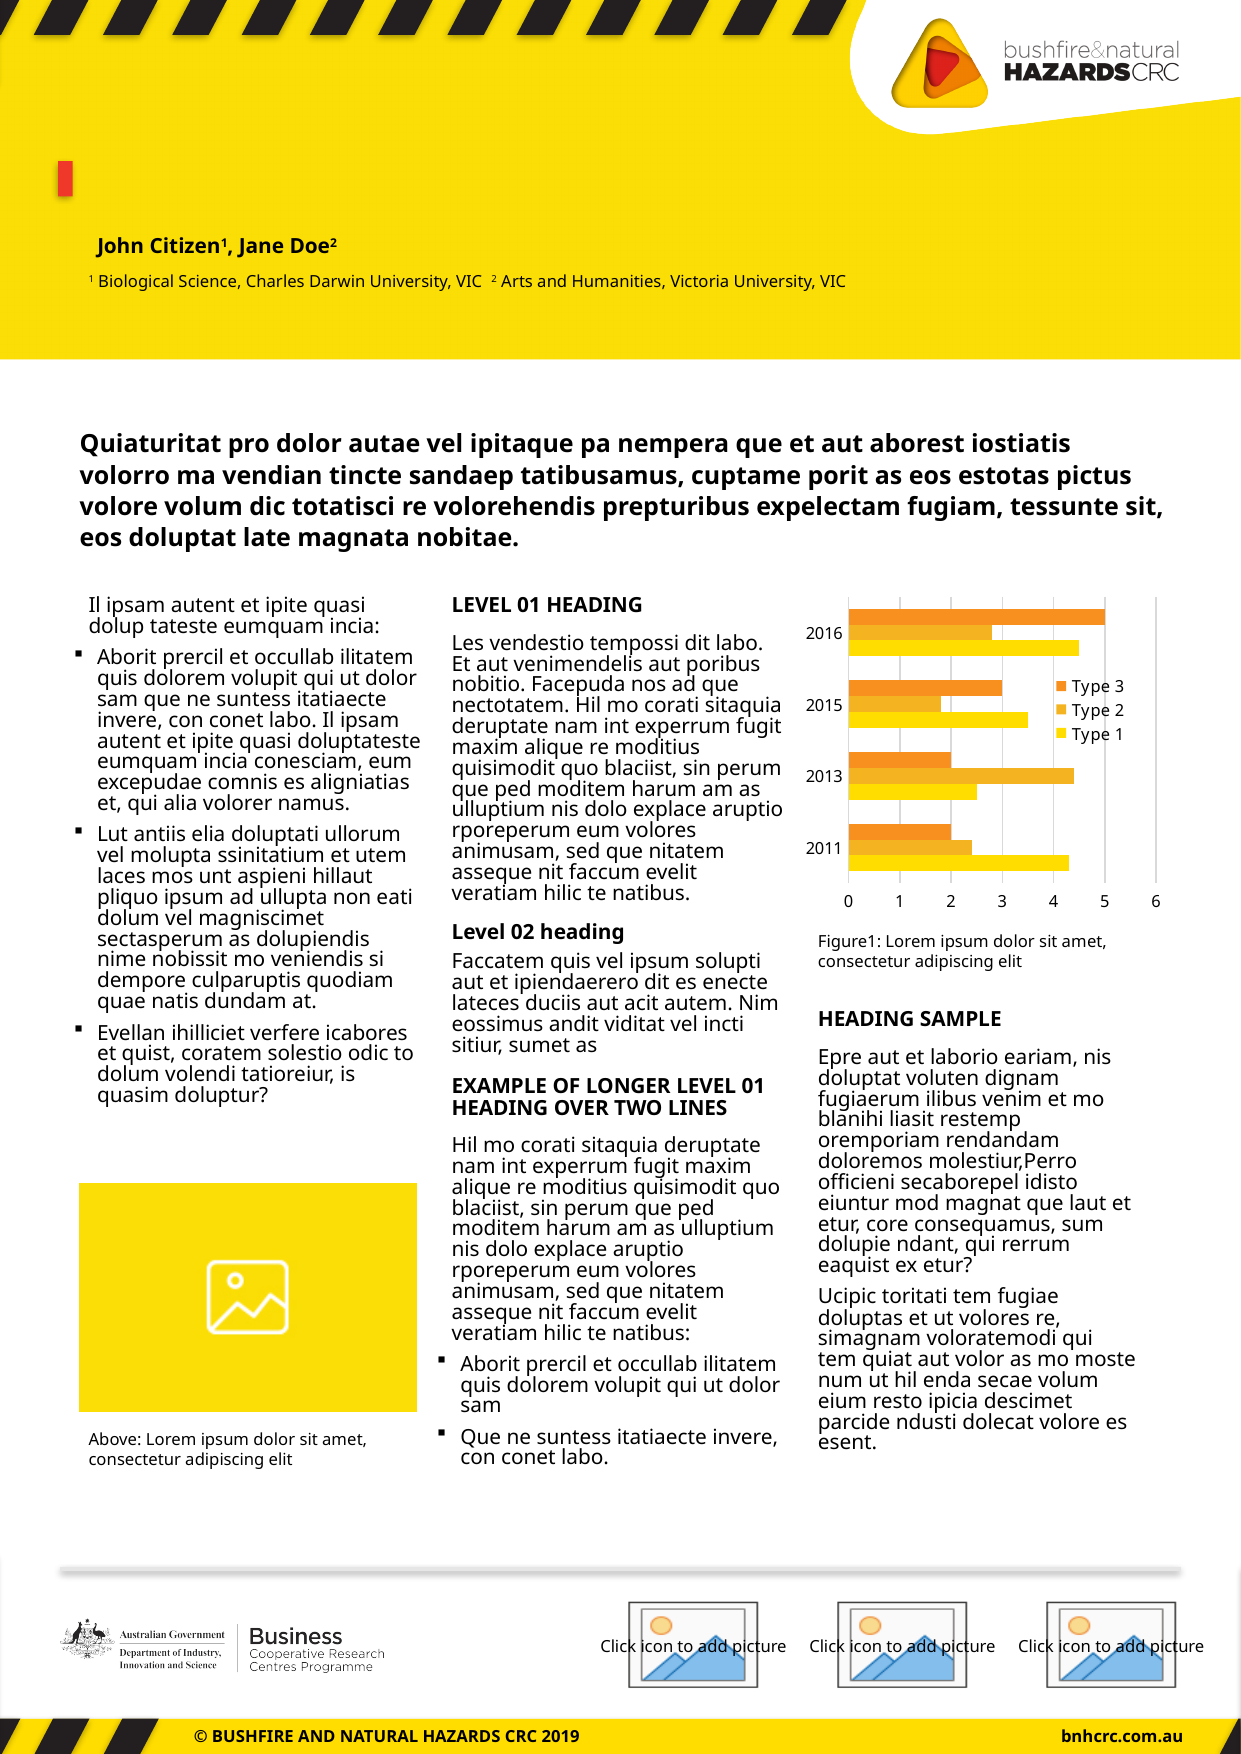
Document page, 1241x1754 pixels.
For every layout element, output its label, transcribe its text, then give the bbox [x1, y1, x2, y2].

picture [624, 1598, 763, 1692]
text_box John Citizen1, Jane Doe2 1 Biological Science, Charles Darwin University, VIC 2 Arts and Humanities, Victoria University, VIC [88, 233, 1181, 291]
picture [833, 1598, 972, 1692]
picture [60, 1618, 384, 1673]
picture [1042, 1598, 1181, 1692]
text_box Figure1: Lorem ipsum dolor sit amet, consectetur adipiscing elit [803, 924, 1152, 979]
text_box Quiaturitat pro dolor autae vel ipitaque pa nempera que et aut aborest iostiatis volorro ma vendian tincte sandaep tatibusamus, cuptame porit as eos estotas pictus volore volum dic totatisci re volorehendis prepturibus expelectam fugiam, tessunte sit, eos doluptat late magnata nobitae. [79, 426, 1168, 585]
chart [802, 595, 1162, 917]
text_box Heading sample Epre aut et laborio eariam, nis doluptat voluten dignam fugiaerum ilibus venim et mo blanihi liasit restemp oremporiam rendandam doloremos molestiur,Perro officieni secaborepel idisto eiuntur mod magnat que laut et etur, core consequamus, sum dolupie ndant, qui rerrum eaquist ex etur? Ucipic toritati tem fugiae doluptas et ut volores re, simagnam voloratemodi qui tem quiat aut volor as mo moste num ut hil enda secae volum eium resto ipicia descimet parcide ndusti dolecat volore es esent. [803, 1010, 1152, 1455]
text_box Il ipsam autent et ipite quasi dolup tateste eumquam incia: Aborit prercil et occullab ilitatem quis dolorem volupit qui ut dolor sam que ne suntess itatiaecte invere, con conet labo. Il ipsam autent et ipite quasi doluptateste eumquam incia conesciam, eum excepudae comnis es aligniatias et, qui alia volorer namus. Lut antiis elia doluptati ullorum vel molupta ssinitatium et utem laces mos unt aspieni hillaut pliquo ipsum ad ullupta non eati dolum vel magniscimet sectasperum as dolupiendis nime nobissit mo veniendis si dempore culparuptis quodiam quae natis dundam at. Evellan ihilliciet verfere icabores et quist, coratem solestio odic to dolum volendi tatioreiur, is quasim doluptur? [73, 595, 423, 1107]
text_box Level 01 heading Les vendestio tempossi dit labo. Et aut venimendelis aut poribus nobitio. Facepuda nos ad que nectotatem. Hil mo corati sitaquia deruptate nam int experrum fugit maxim alique re moditius quisimodit quo blaciist, sin perum que ped moditem harum am as ulluptium nis dolo explace aruptio rporeperum eum volores animusam, sed que nitatem asseque nit faccum evelit veratiam hilic te natibus. Level 02 heading Faccatem quis vel ipsum solupti aut et ipiendaerero dit es enecte lateces duciis aut acit autem. Nim eossimus andit viditat vel incti sitiur, sumet as Example of longer Level 01 heading over two lines Hil mo corati sitaquia deruptate nam int experrum fugit maxim alique re moditius quisimodit quo blaciist, sin perum que ped moditem harum am as ulluptium nis dolo explace aruptio rporeperum eum volores animusam, sed que nitatem asseque nit faccum evelit veratiam hilic te natibus: Aborit prercil et occullab ilitatem quis dolorem volupit qui ut dolor sam Que ne suntess itatiaecte invere, con conet labo. [436, 595, 786, 1470]
text_box Above: Lorem ipsum dolor sit amet, consectetur adipiscing elit [73, 1421, 423, 1477]
picture [0, 0, 1241, 360]
picture [78, 1183, 417, 1412]
